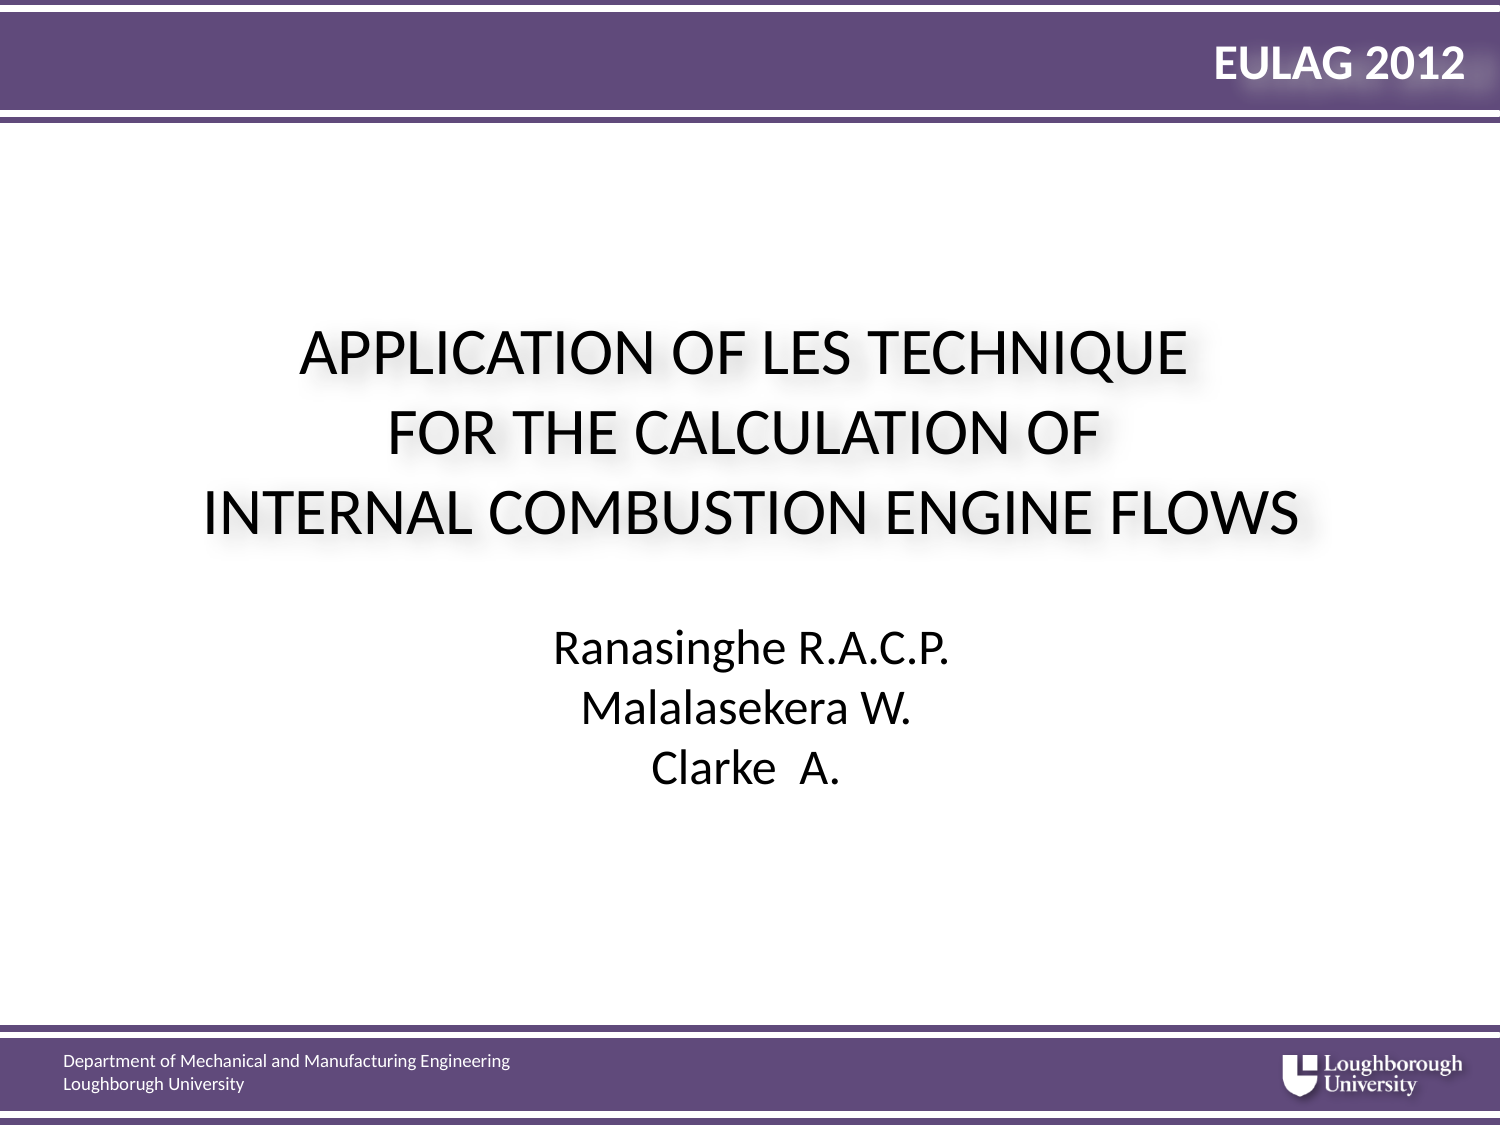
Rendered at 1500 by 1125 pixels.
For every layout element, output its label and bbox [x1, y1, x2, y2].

text_box [0, 8, 1500, 1115]
